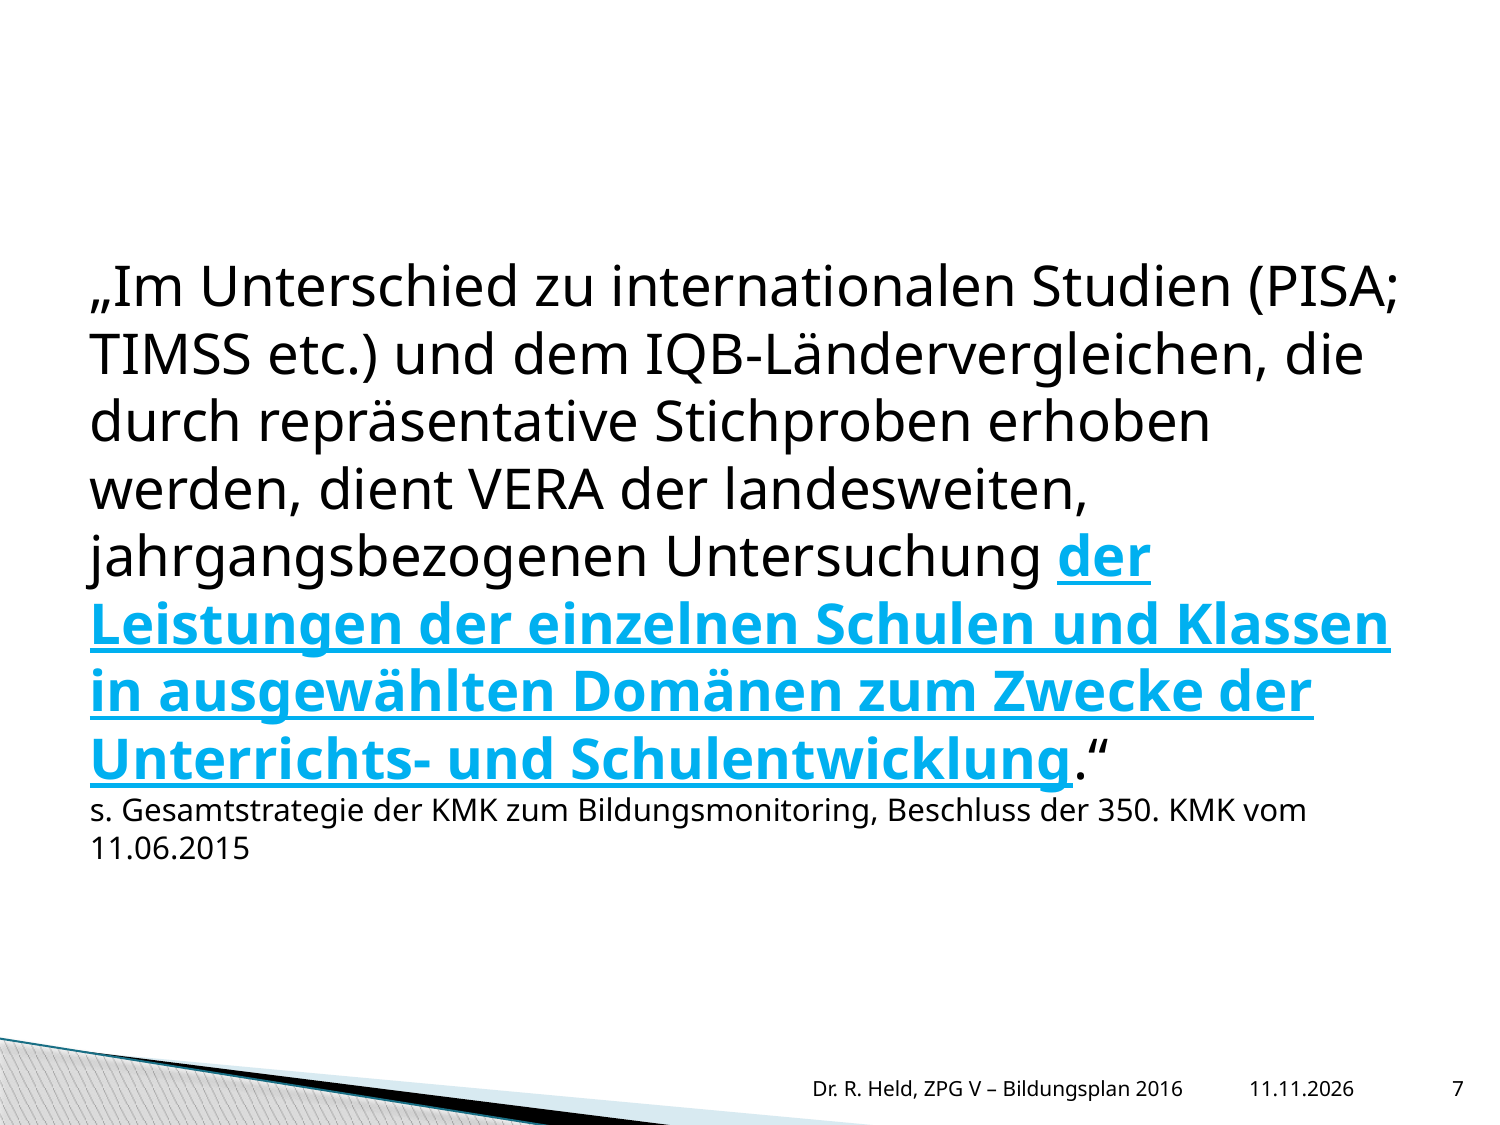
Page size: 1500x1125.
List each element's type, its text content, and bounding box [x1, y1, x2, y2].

list „Im Unterschied zu internationalen Studien (PISA; TIMSS etc.) und dem IQB-Ländervergleichen, die durch repräsentative Stichproben erhoben werden, dient VERA der landesweiten, jahrgangsbezogenen Untersuchung der Leistungen der einzelnen Schulen und Klassen in ausgewählten Domänen zum Zwecke der Unterrichts- und Schulentwicklung.“ s. Gesamtstrategie der KMK zum Bildungsmonitoring, Beschluss der 350. KMK vom 11.06.2015 [75, 243, 1425, 986]
slide_number 7 [1399, 1051, 1479, 1112]
footer Dr. R. Held, ZPG V – Bildungsplan 2016 [797, 1051, 1235, 1112]
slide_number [1235, 1051, 1399, 1112]
